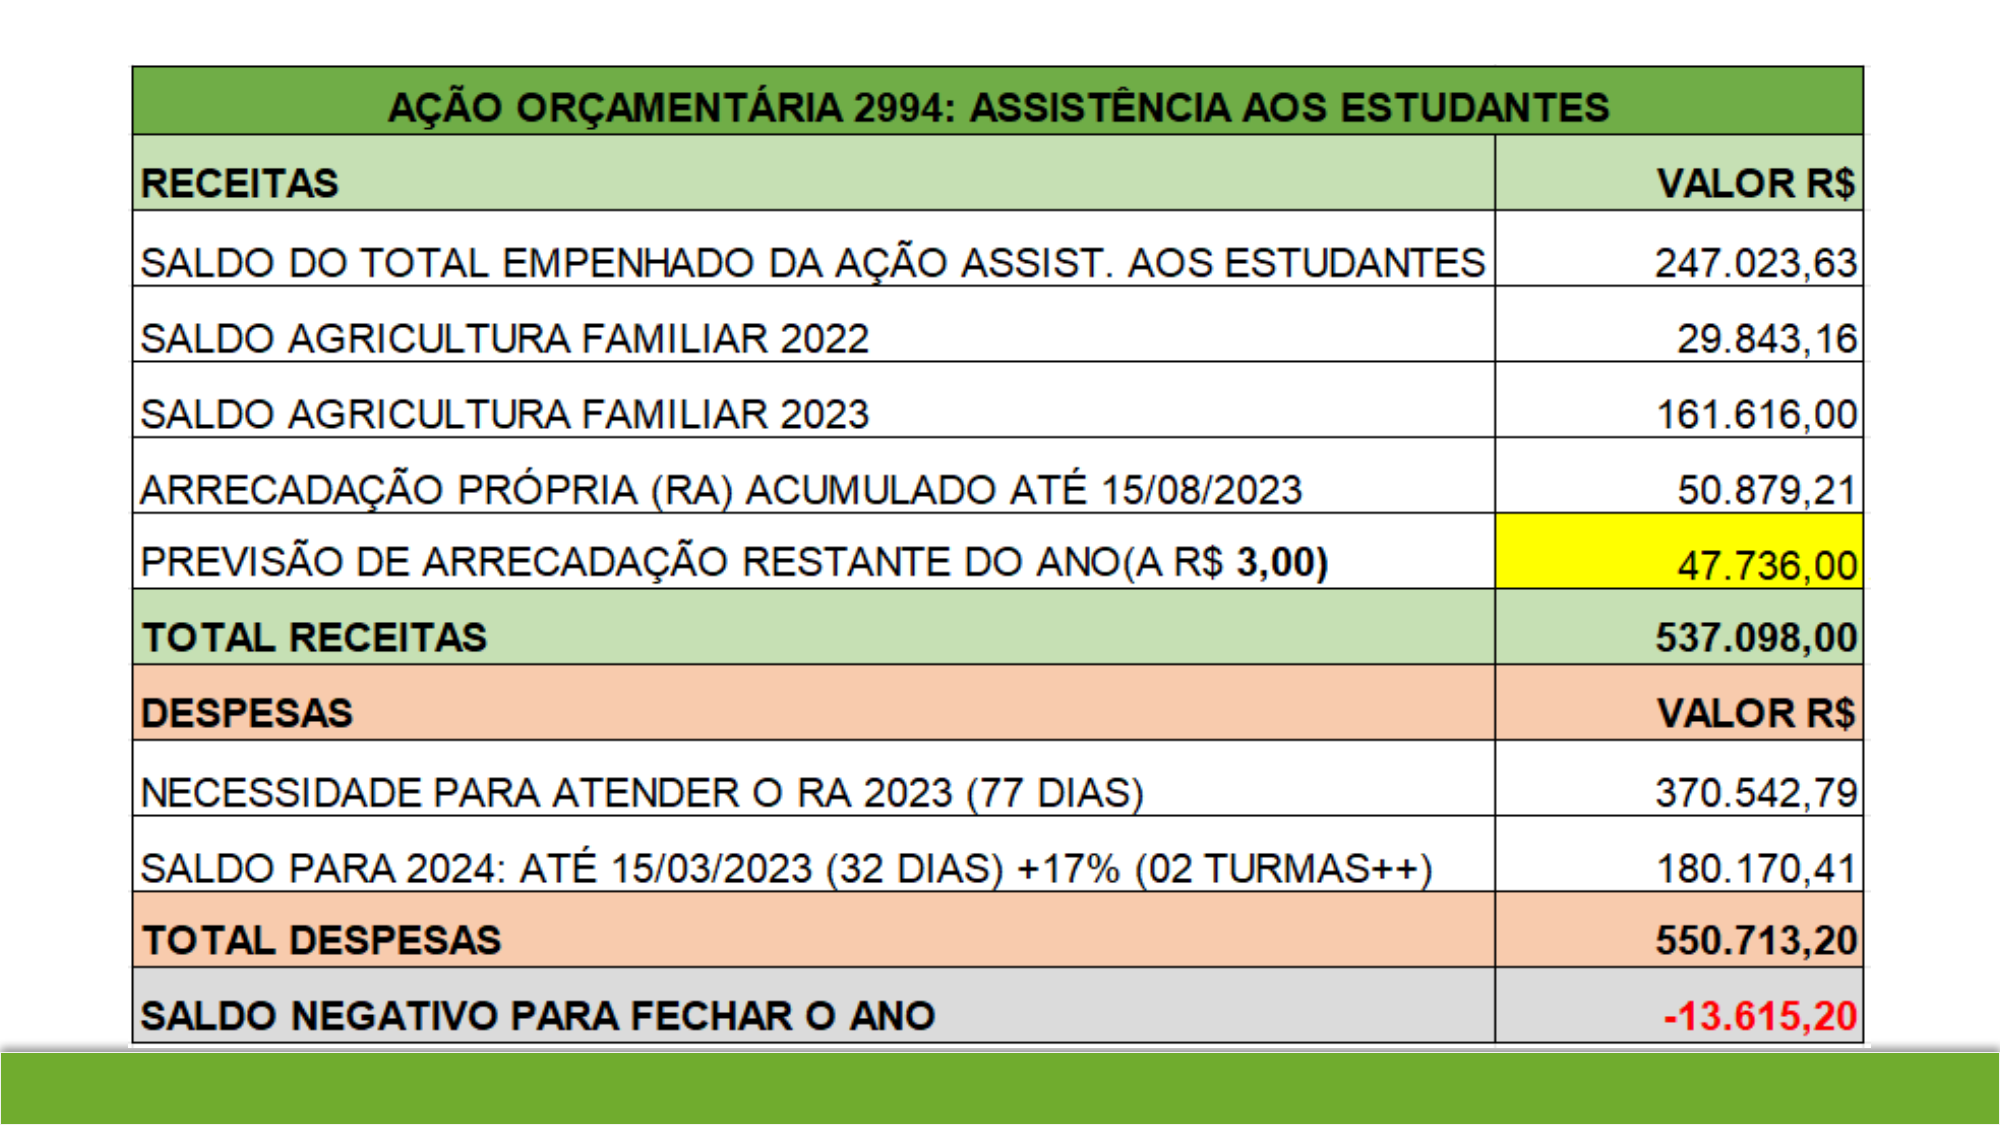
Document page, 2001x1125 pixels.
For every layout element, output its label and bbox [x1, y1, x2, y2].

picture [127, 64, 1871, 1048]
text_box [0, 1052, 2000, 1125]
